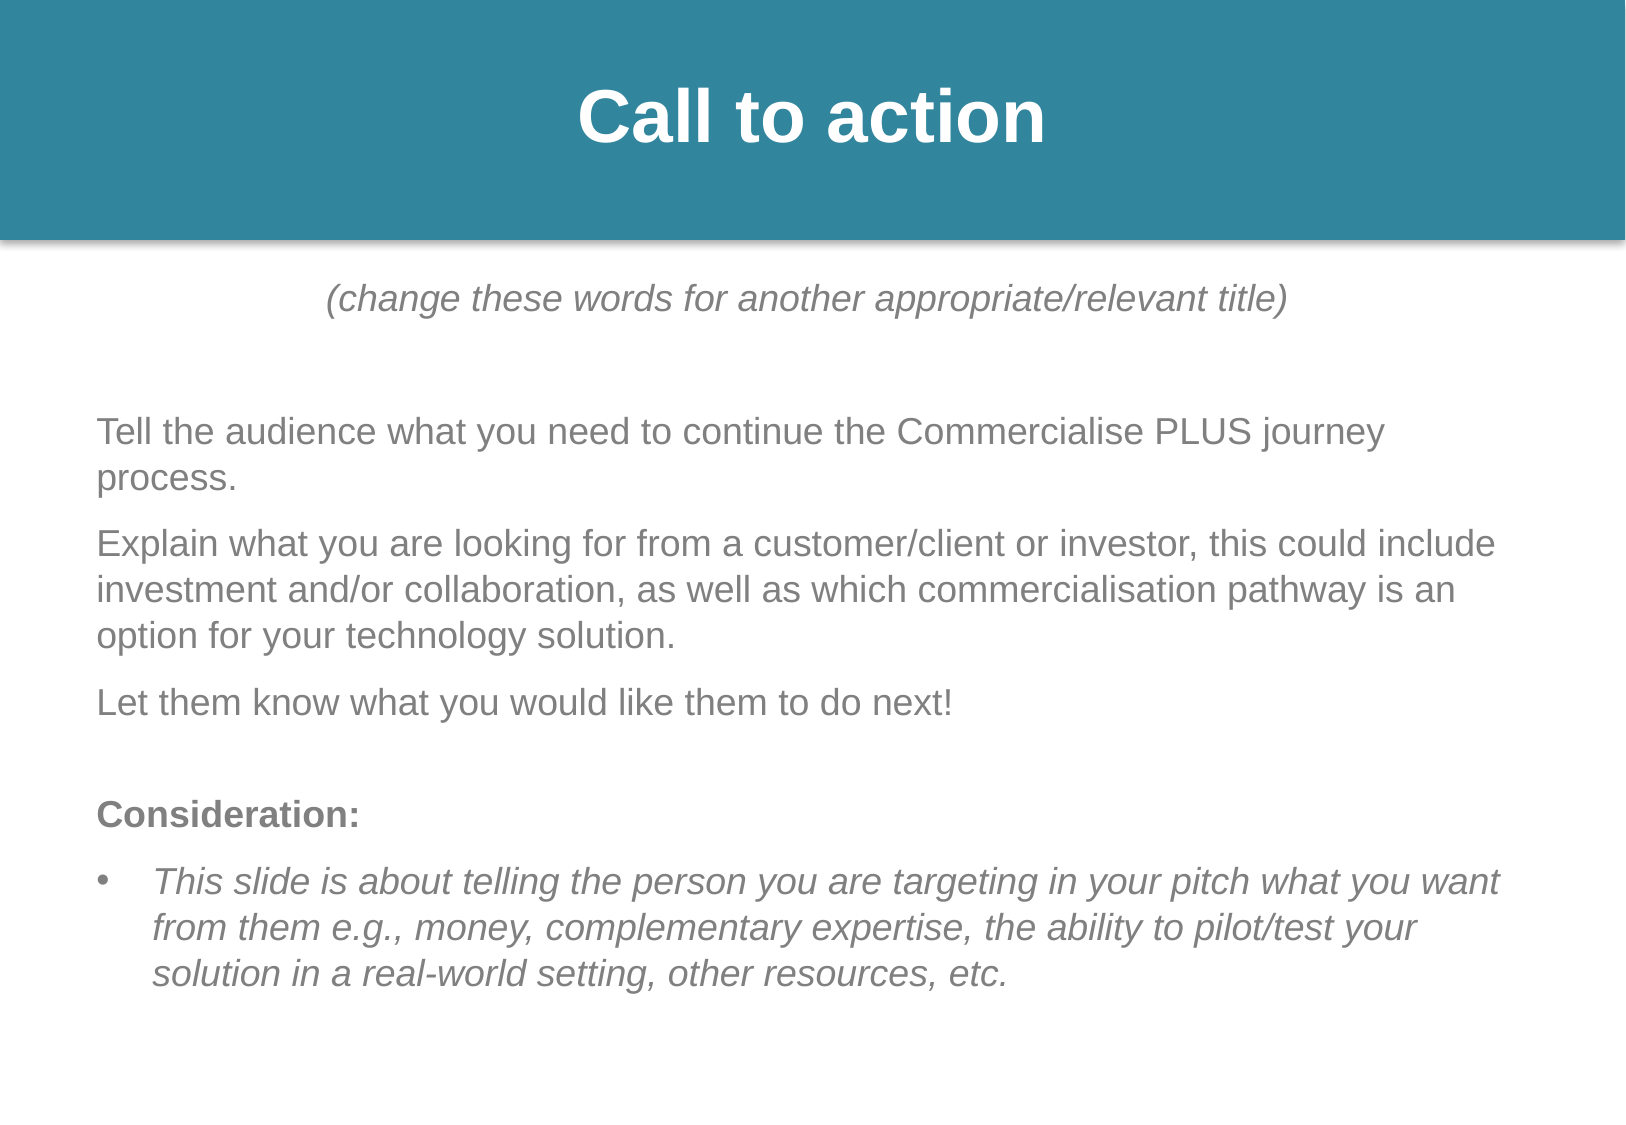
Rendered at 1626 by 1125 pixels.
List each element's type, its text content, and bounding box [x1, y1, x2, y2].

list (change these words for another appropriate/relevant title) Tell the audience what you need to continue the Commercialise PLUS journey process. Explain what you are looking for from a customer/client or investor, this could include investment and/or collaboration, as well as which commercialisation pathway is an option for your technology solution. Let them know what you would like them to do next! Consideration: This slide is about telling the person you are targeting in your pitch what you want from them e.g., money, complementary expertise, the ability to pilot/test your solution in a real-world setting, other resources, etc. [81, 265, 1544, 1112]
title Call to action [81, 0, 1544, 240]
